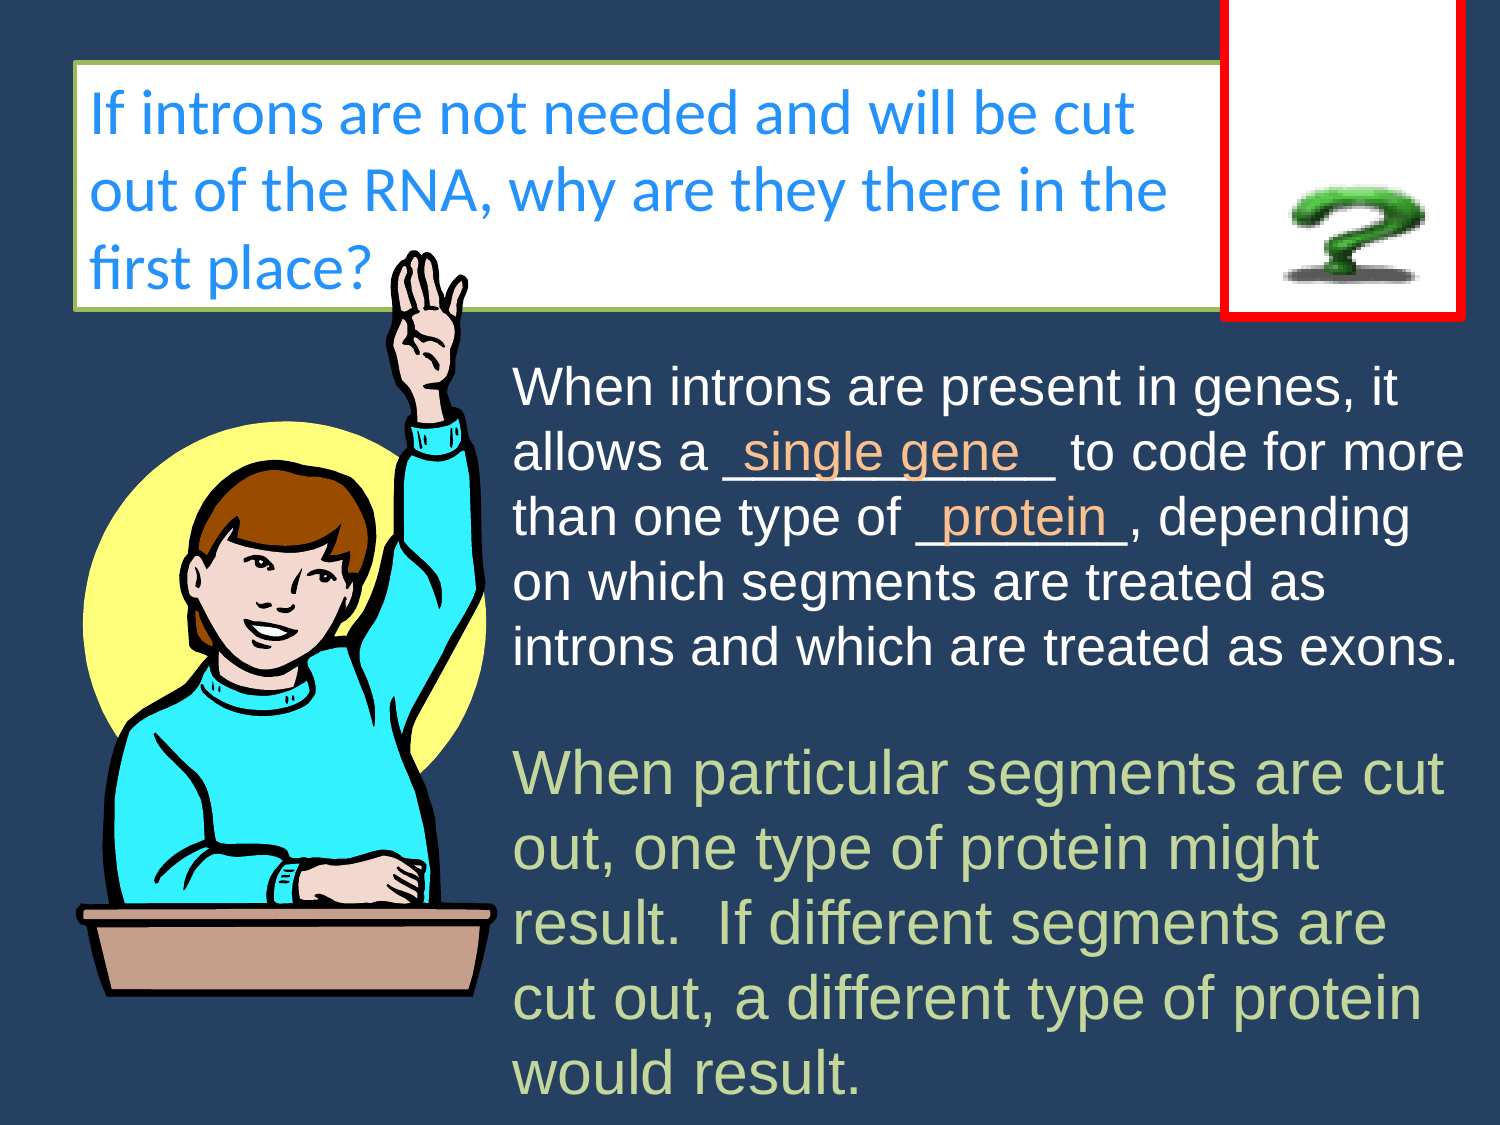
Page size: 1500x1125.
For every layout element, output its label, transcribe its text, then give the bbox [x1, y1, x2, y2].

text_box When introns are present in genes, it allows a ___________ to code for more than one type of _______, depending on which segments are treated as introns and which are treated as exons. [503, 343, 1500, 684]
text_box single gene [728, 409, 1164, 489]
picture [74, 249, 499, 997]
text_box If introns are not needed and will be cut out of the RNA, why are they there in the first place? [73, 60, 1220, 312]
picture [1228, 0, 1457, 313]
text_box When particular segments are cut out, one type of protein might result. If different segments are cut out, a different type of protein would result. [497, 724, 1500, 1125]
text_box protein [927, 473, 1150, 554]
